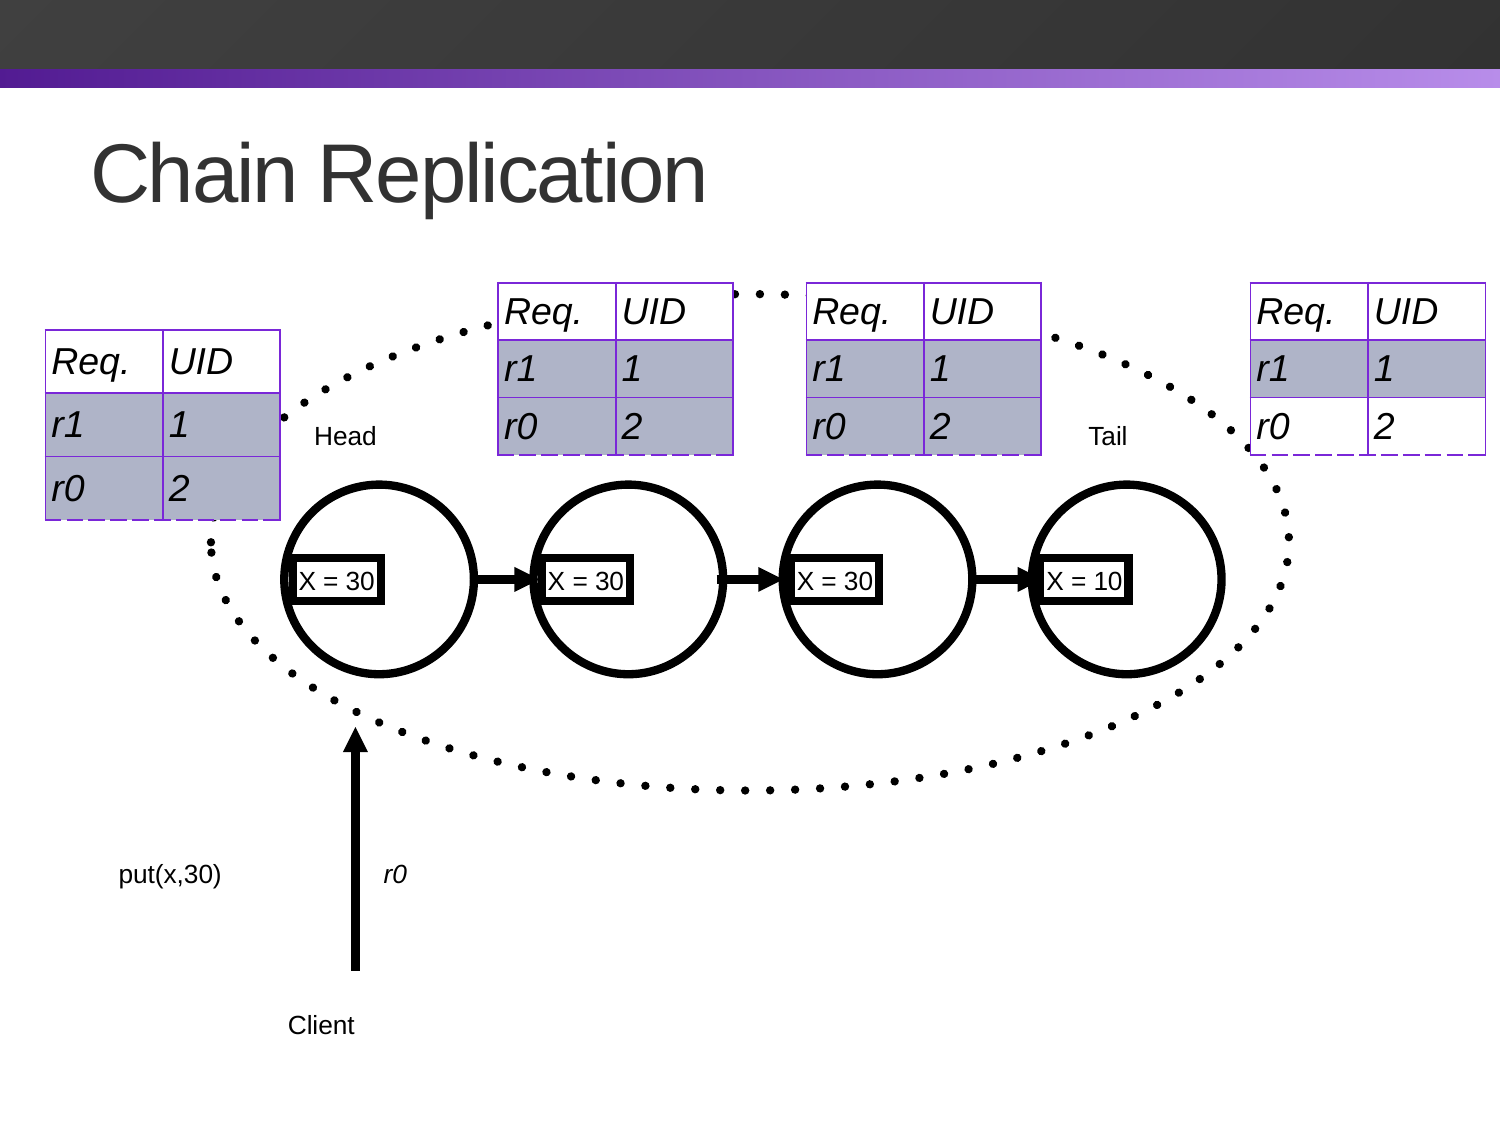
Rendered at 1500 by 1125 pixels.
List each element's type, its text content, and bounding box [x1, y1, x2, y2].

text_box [1031, 484, 1222, 675]
text_box [281, 294, 1289, 791]
table_header UID [1369, 284, 1485, 339]
table_cell r0 [807, 398, 923, 455]
table_cell 1 [617, 341, 732, 397]
table_cell r1 [1251, 341, 1367, 397]
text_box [782, 484, 973, 675]
text_box r0 [377, 850, 413, 895]
table_header Req. [499, 284, 615, 339]
table_header Req. [807, 284, 923, 339]
text_box put(x,30) [112, 850, 228, 895]
table_cell r0 [46, 457, 162, 520]
table_cell 2 [925, 398, 1040, 455]
text_box Client [282, 1002, 361, 1046]
table_header UID [925, 284, 1040, 339]
table_cell 2 [617, 398, 732, 455]
table_cell 1 [925, 341, 1040, 397]
text_box [349, 727, 362, 971]
table_header UID [617, 284, 732, 339]
table_cell r0 [1251, 398, 1367, 455]
table_header Req. [46, 331, 162, 392]
table_cell 2 [164, 457, 279, 520]
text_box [284, 484, 475, 675]
title Chain Replication [75, 87, 1425, 250]
table_cell 1 [164, 394, 279, 456]
text_box [210, 520, 281, 665]
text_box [533, 484, 724, 675]
table_cell r1 [807, 341, 923, 397]
table_cell 2 [1369, 398, 1485, 455]
table_cell r1 [499, 341, 615, 397]
table_header Req. [1251, 284, 1367, 339]
table_header UID [164, 331, 279, 392]
table_cell r0 [499, 398, 615, 455]
table_cell r1 [46, 394, 162, 456]
table_cell 1 [1369, 341, 1485, 397]
